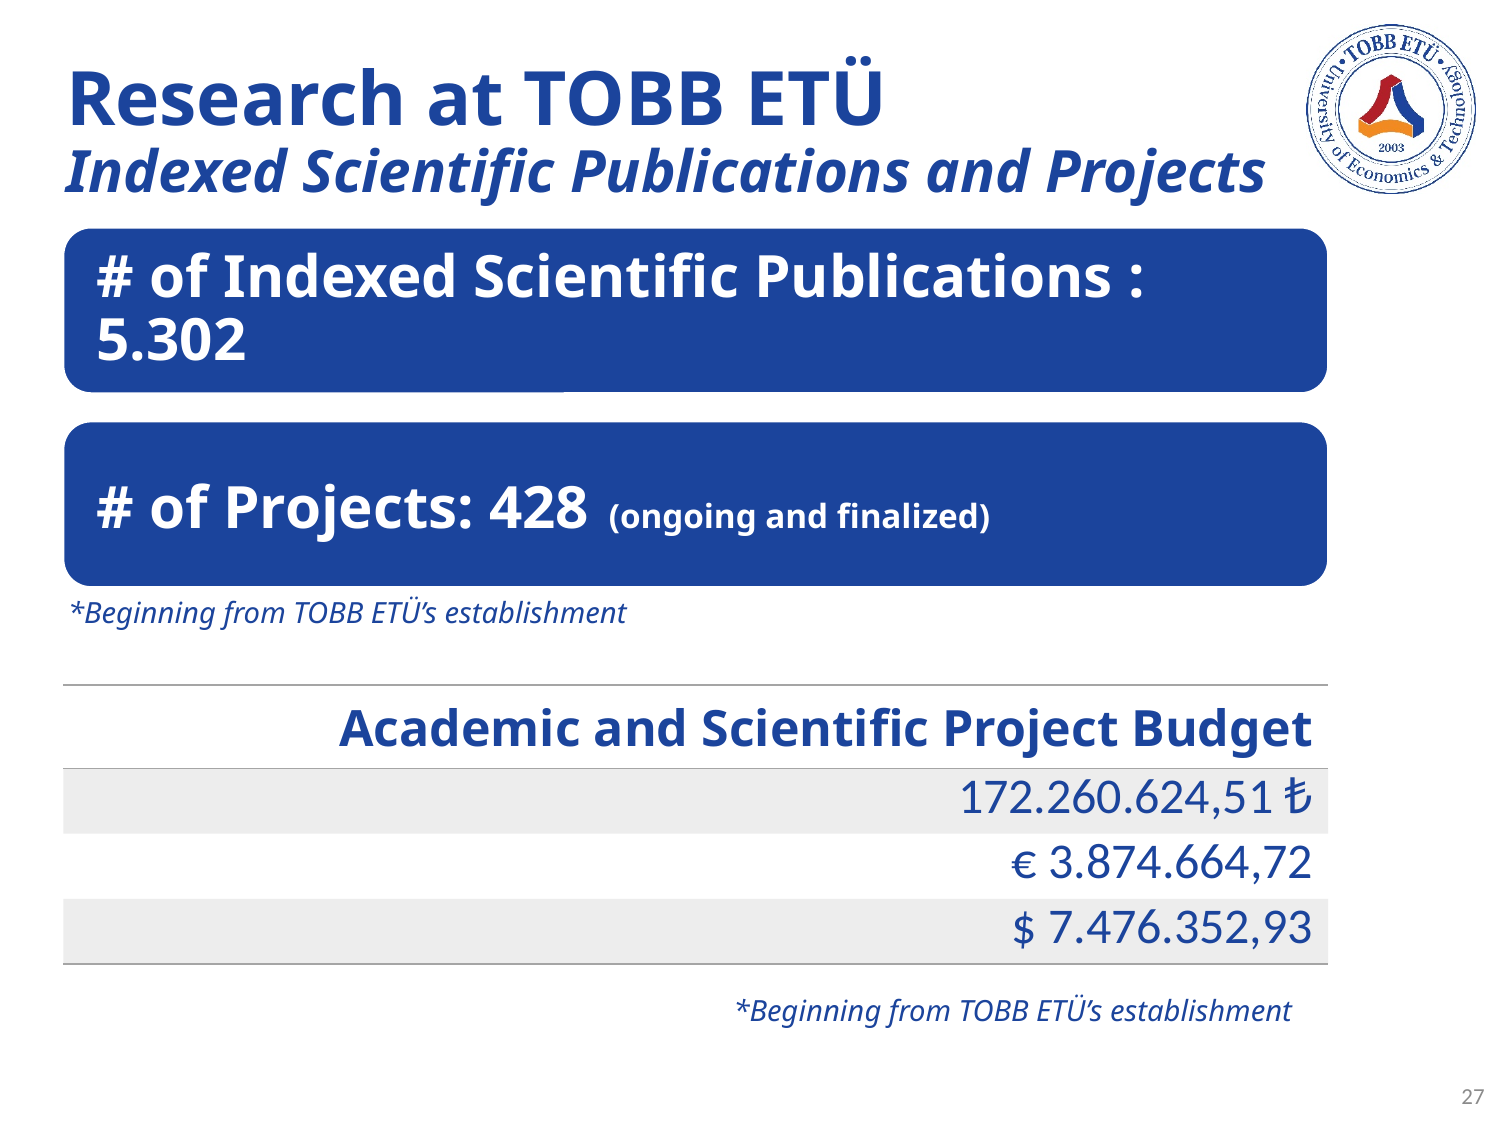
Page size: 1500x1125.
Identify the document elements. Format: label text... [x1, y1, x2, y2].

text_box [63, 224, 1329, 588]
table_cell 172.260.624,51 ₺ [63, 769, 1328, 834]
picture [1306, 24, 1476, 194]
text_box *Beginning from TOBB ETÜ’s establishment [399, 985, 1307, 1035]
text_box Research at TOBB ETÜ Indexed Scientific Publications and Projects [51, 24, 1294, 242]
table_cell $ 7.476.352,93 [63, 899, 1328, 963]
table_header Academic and Scientific Project Budget [63, 686, 1328, 768]
table_cell € 3.874.664,72 [63, 834, 1328, 899]
text_box *Beginning from TOBB ETÜ’s establishment [53, 587, 1004, 637]
slide_number 27 [1162, 1065, 1500, 1125]
